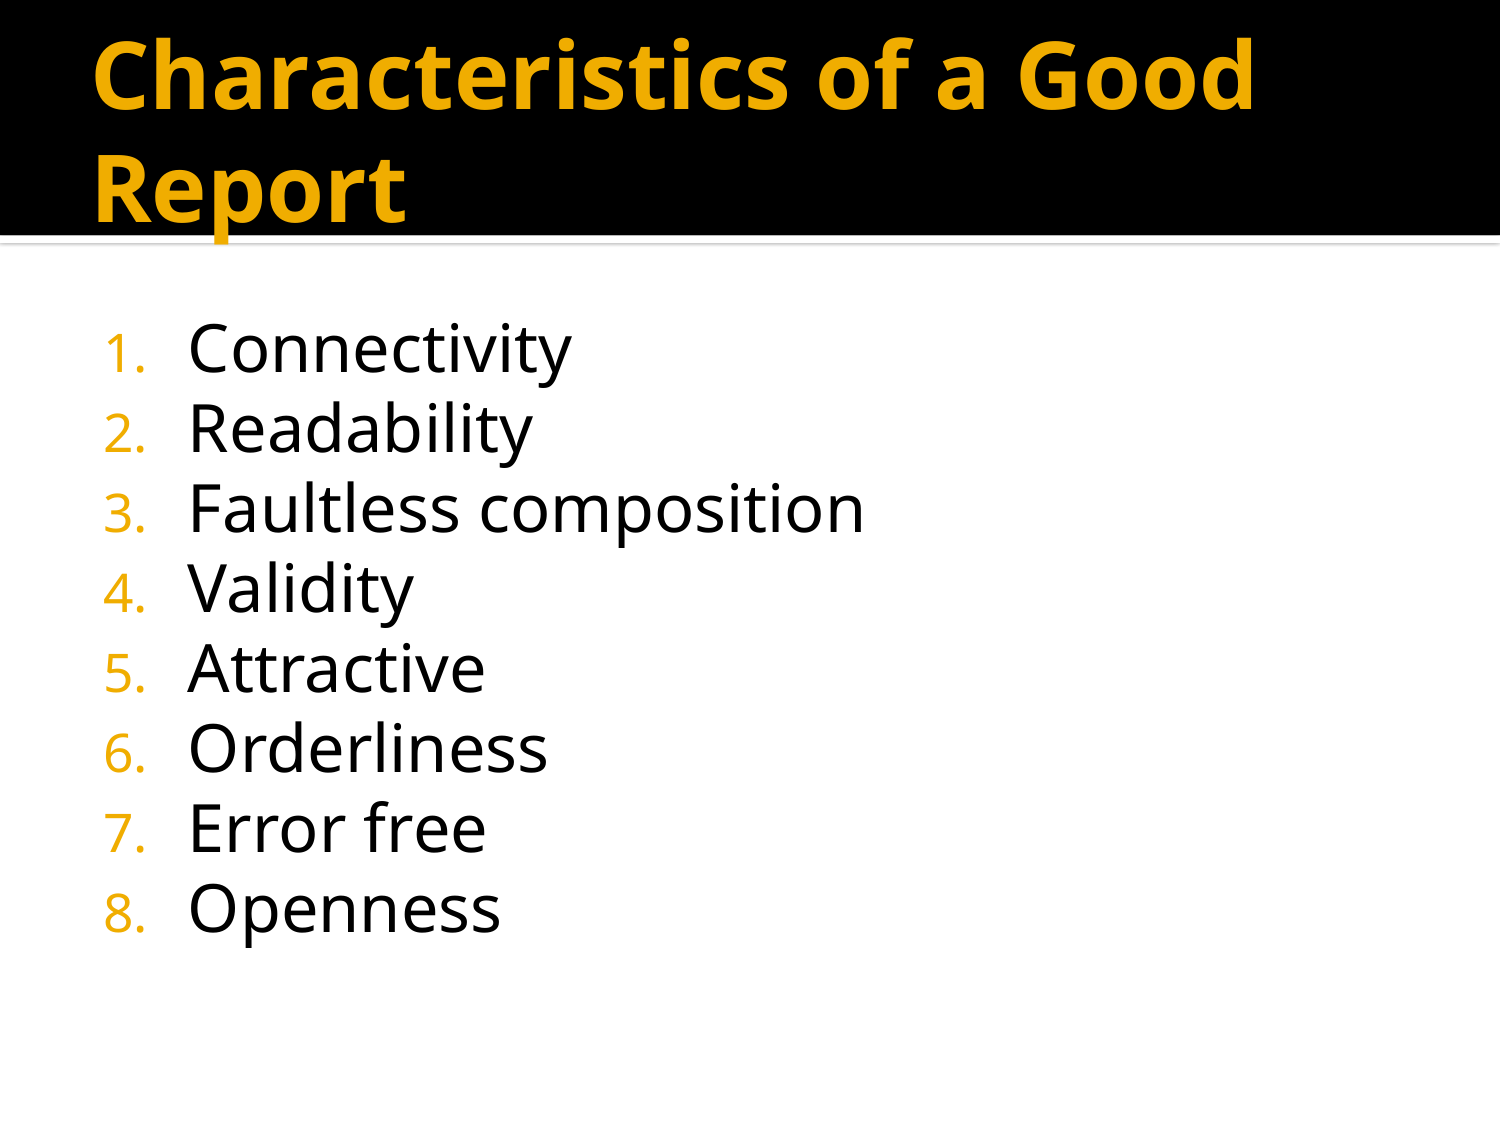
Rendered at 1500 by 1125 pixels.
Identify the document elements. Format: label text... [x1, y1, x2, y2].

list Connectivity Readability Faultless composition Validity Attractive Orderliness Error free Openness [75, 291, 1425, 1050]
title Characteristics of a Good Report [75, 25, 1425, 231]
